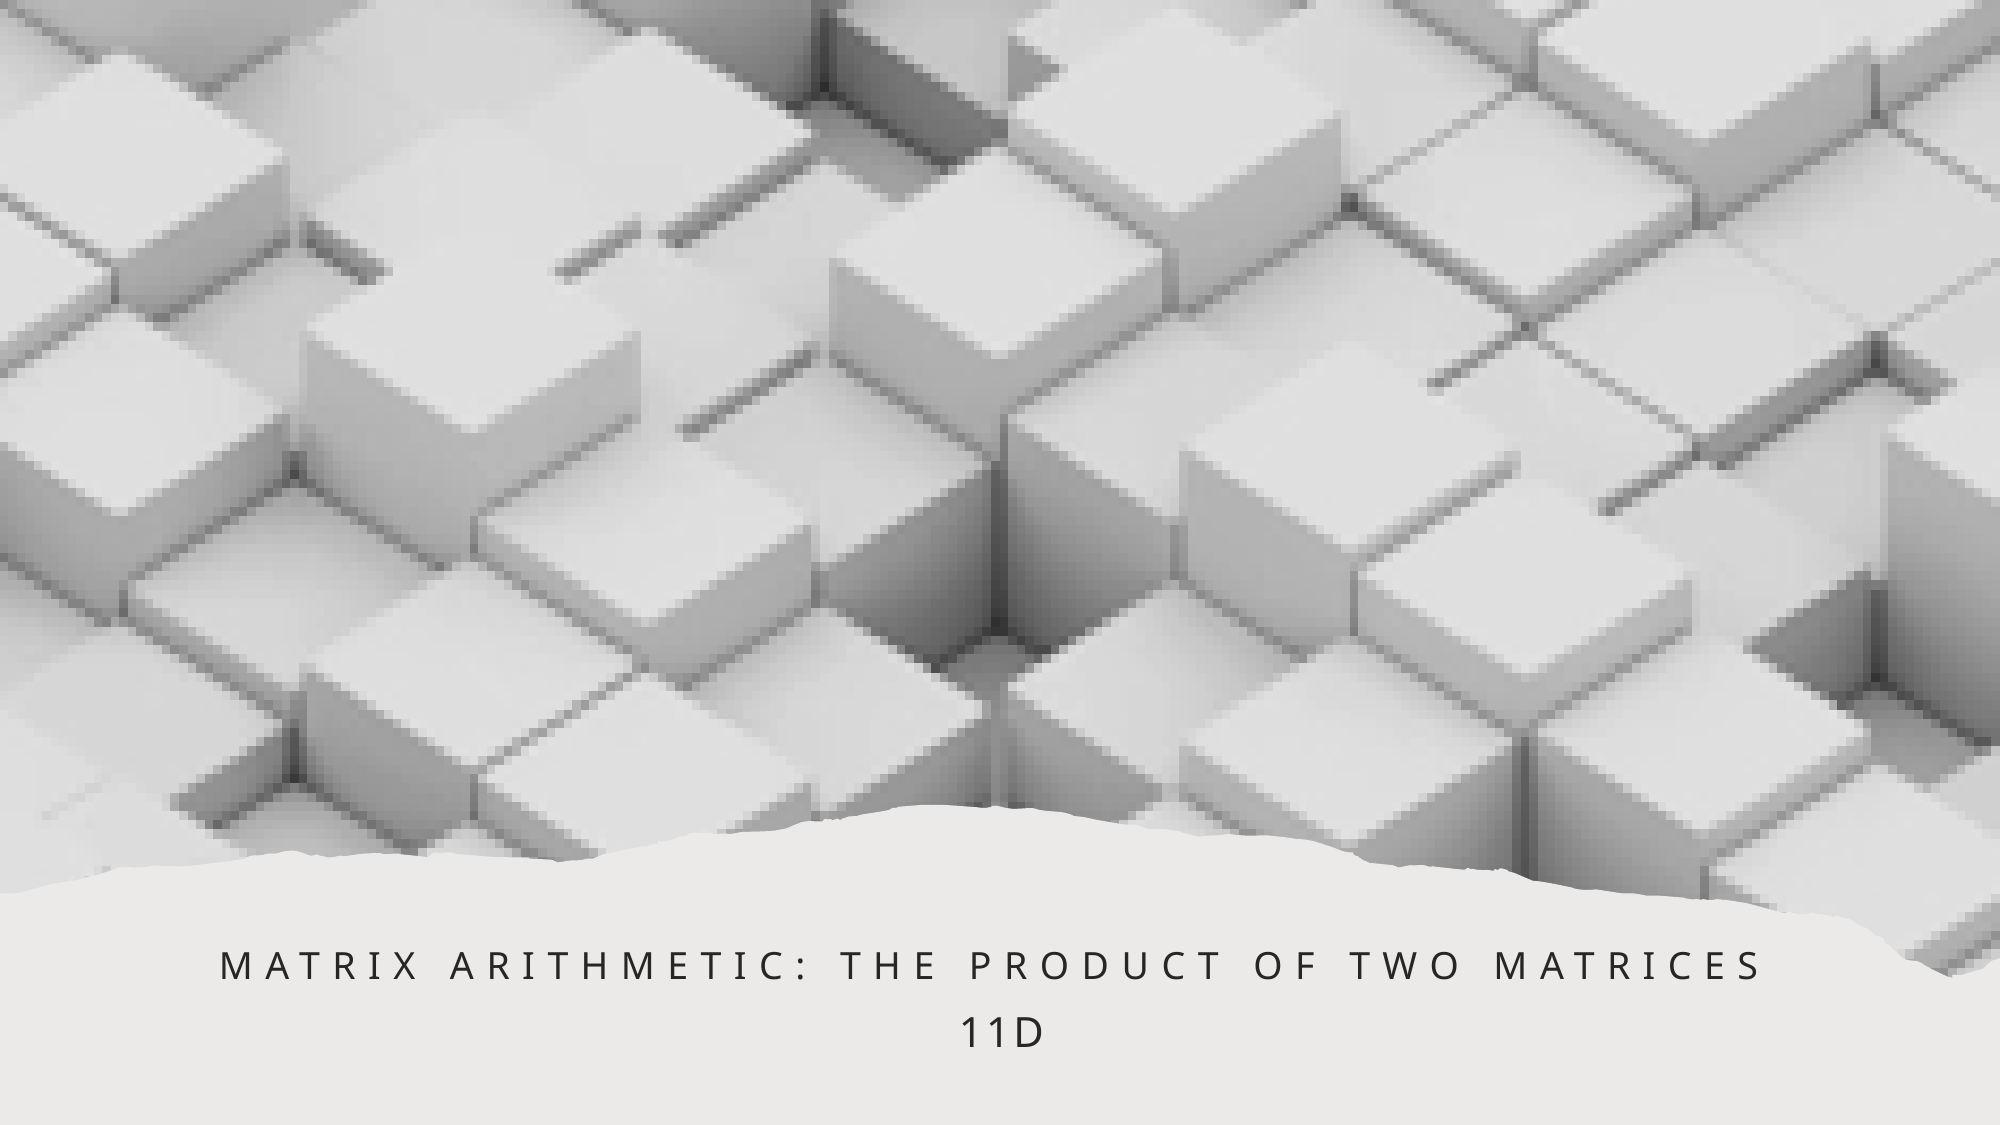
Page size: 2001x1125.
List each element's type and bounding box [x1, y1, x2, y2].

text_box [0, 0, 2000, 1125]
